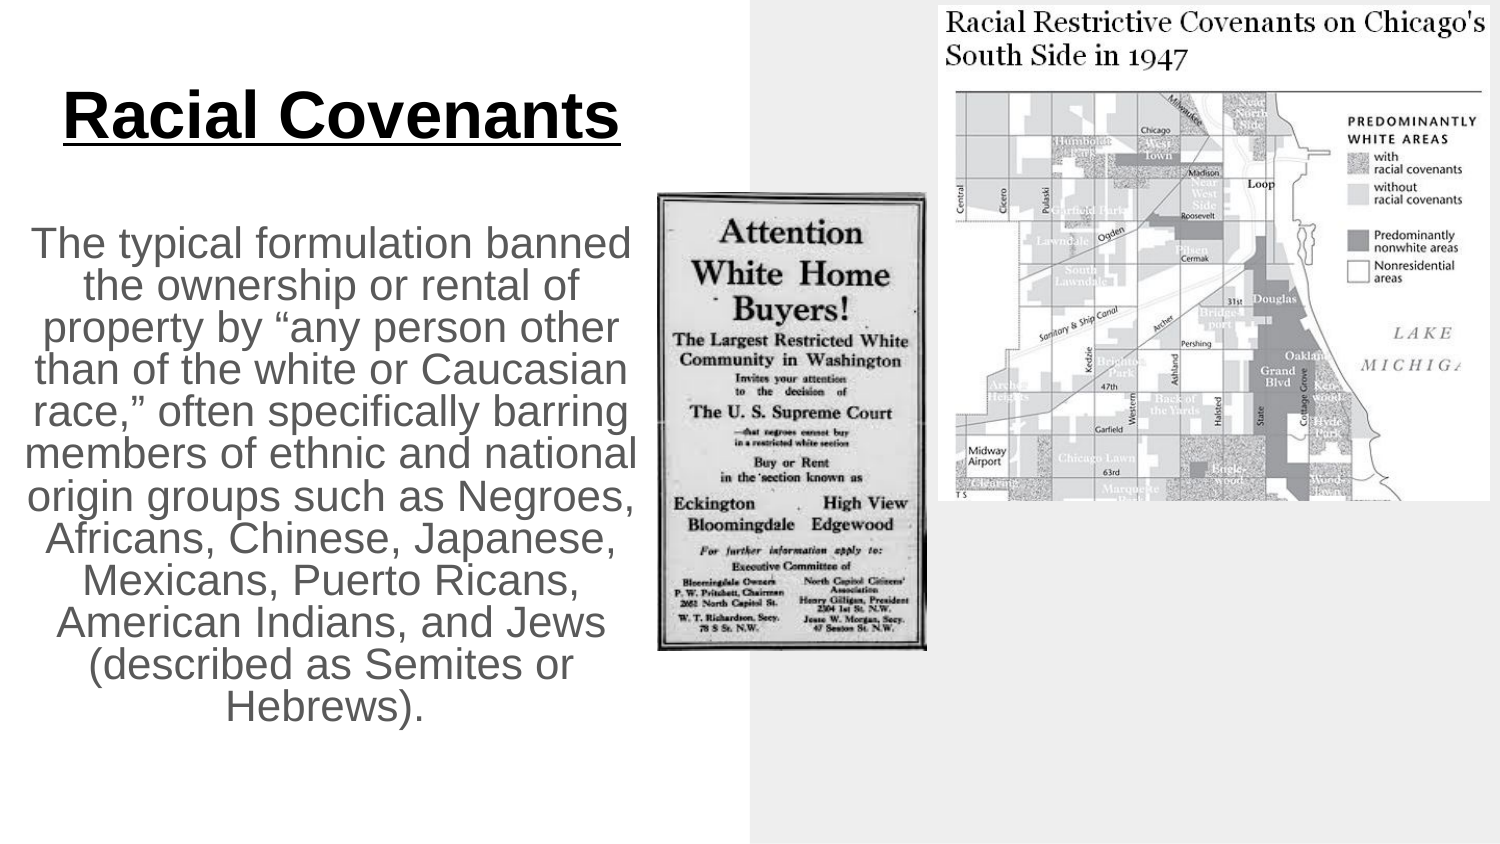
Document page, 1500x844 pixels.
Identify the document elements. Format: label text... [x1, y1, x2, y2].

subtitle The typical formulation banned the ownership or rental of property by “any person other than of the white or Caucasian race,” often specifically barring members of ethnic and national origin groups such as Negroes, Africans, Chinese, Japanese, Mexicans, Puerto Ricans, American Indians, and Jews (described as Semites or Hebrews). [0, 209, 652, 413]
picture [657, 192, 927, 651]
title Racial Covenants [24, 25, 661, 168]
picture [938, 4, 1490, 502]
